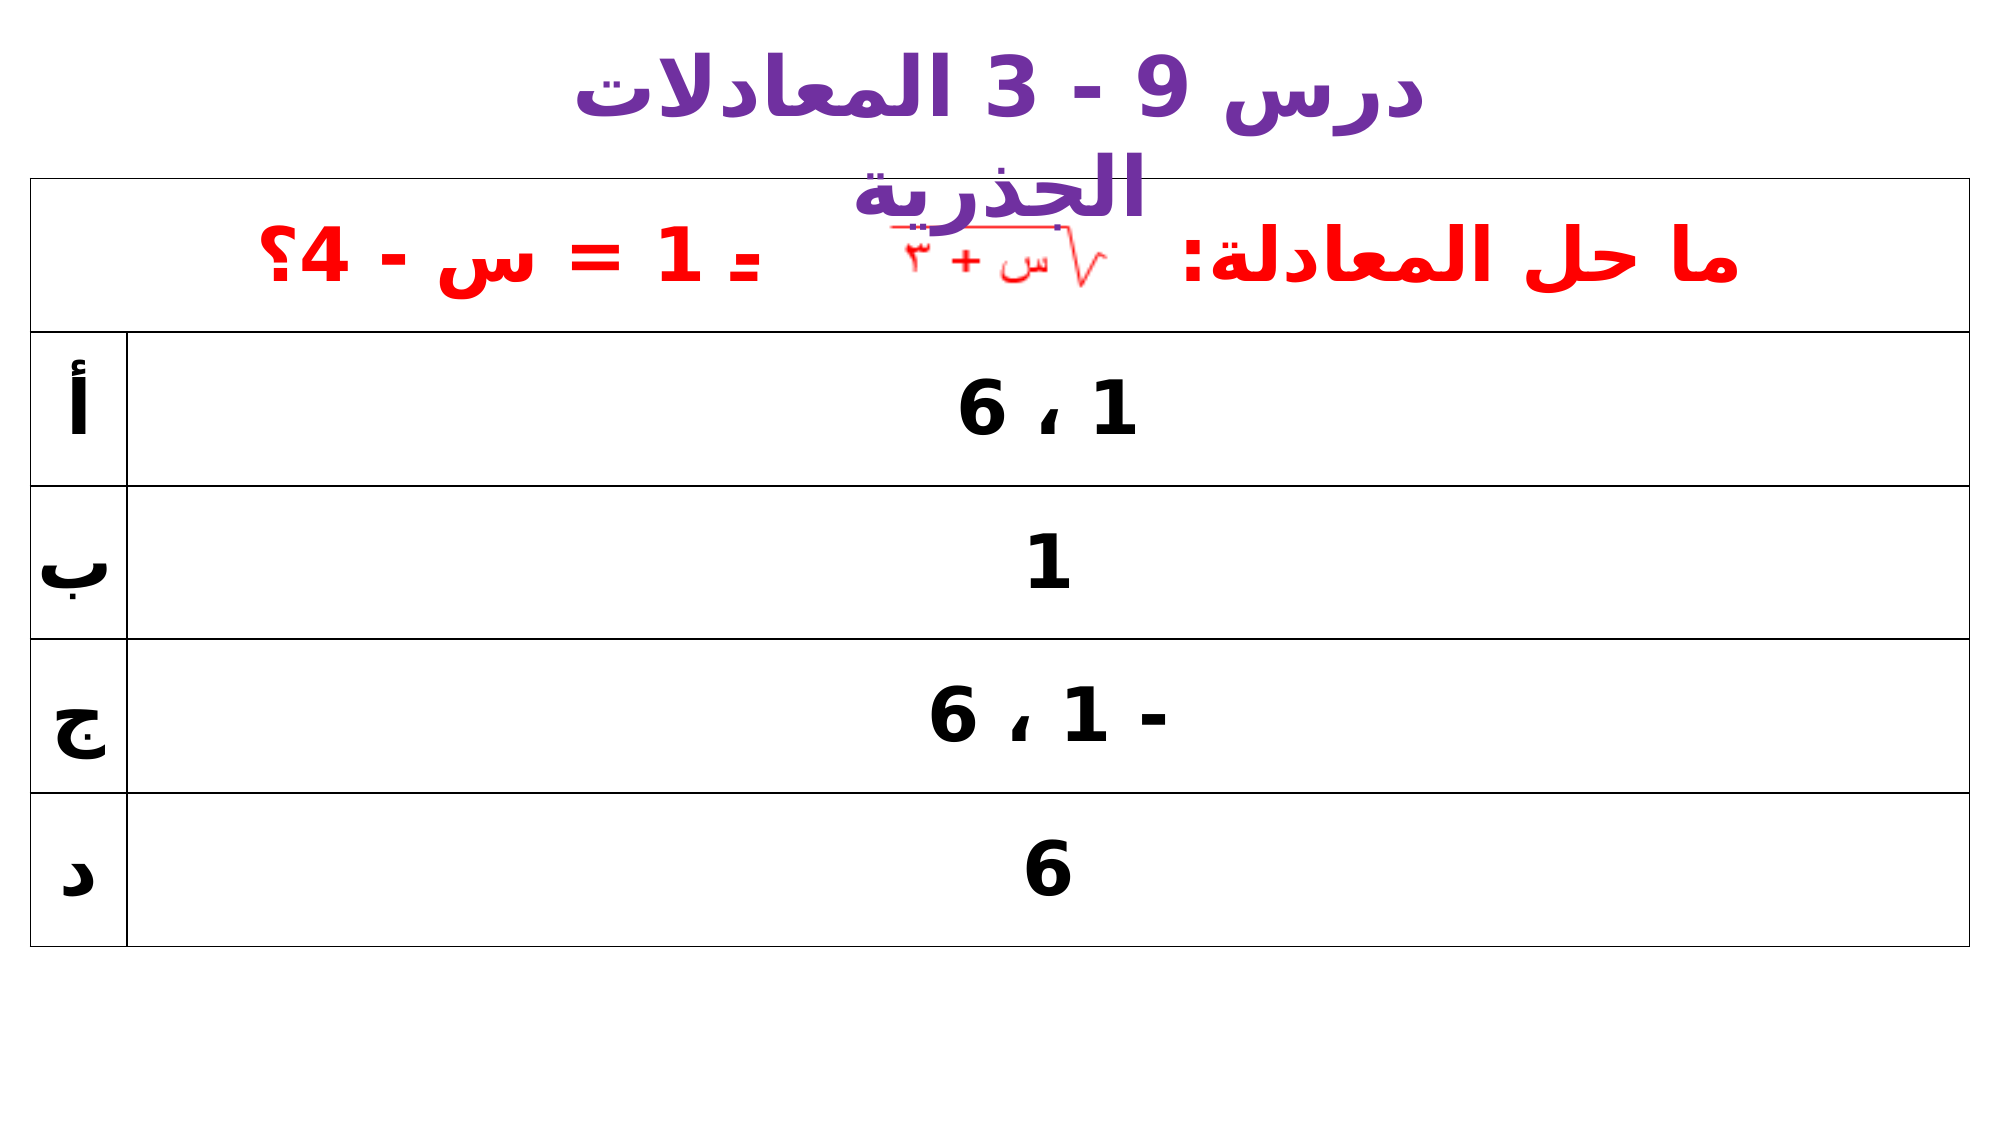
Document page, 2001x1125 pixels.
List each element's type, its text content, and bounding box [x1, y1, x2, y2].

table_cell 1 ، 6 [128, 333, 1969, 485]
table_cell - 1 ، 6 [128, 640, 1969, 792]
text_box درس 9 - 3 المعادلات الجذرية [419, 25, 1581, 241]
table_cell ب [31, 487, 126, 638]
table_cell ج [31, 640, 126, 792]
table_cell 6 [128, 794, 1969, 946]
table_header ما حل المعادلة: - 1 = س - 4؟ [31, 179, 1969, 331]
picture [877, 185, 1123, 326]
table_cell أ [31, 333, 126, 485]
table_cell 1 [128, 487, 1969, 638]
table_cell د [31, 794, 126, 946]
